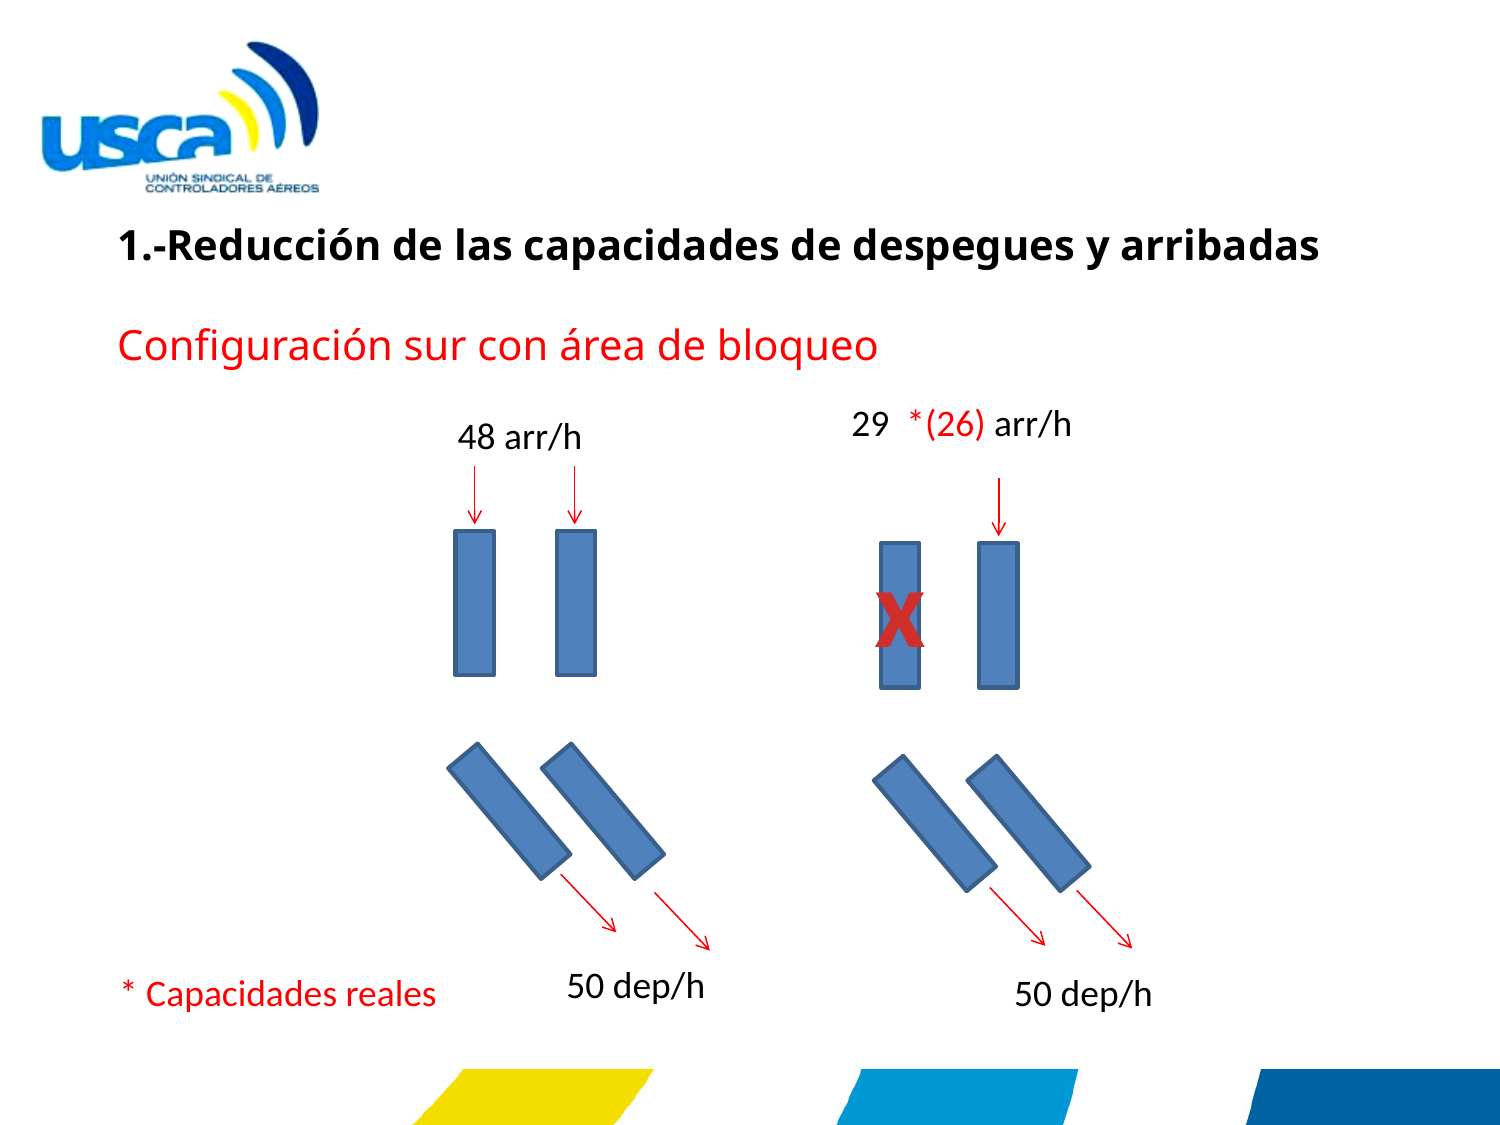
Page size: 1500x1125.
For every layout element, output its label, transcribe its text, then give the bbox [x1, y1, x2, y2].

text_box [555, 529, 597, 677]
text_box * Capacidades reales [104, 961, 453, 1022]
text_box [453, 529, 496, 677]
text_box [965, 753, 1092, 894]
text_box [977, 541, 1020, 690]
text_box 48 arr/h [443, 404, 598, 465]
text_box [989, 887, 1046, 947]
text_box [654, 892, 711, 951]
text_box [539, 741, 667, 882]
text_box x [834, 527, 966, 678]
text_box 29 *(26) arr/h [836, 391, 1097, 452]
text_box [560, 873, 617, 933]
picture [410, 1069, 860, 1125]
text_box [1076, 890, 1133, 949]
picture [25, 25, 338, 210]
text_box [879, 678, 921, 690]
text_box 1.-Reducción de las capacidades de despegues y arribadas Configuración sur con área de bloqueo [102, 210, 1471, 506]
text_box [871, 753, 999, 894]
text_box 50 dep/h [999, 961, 1169, 1022]
text_box [446, 741, 573, 882]
text_box 50 dep/h [551, 953, 721, 1014]
picture [1064, 1069, 1500, 1125]
